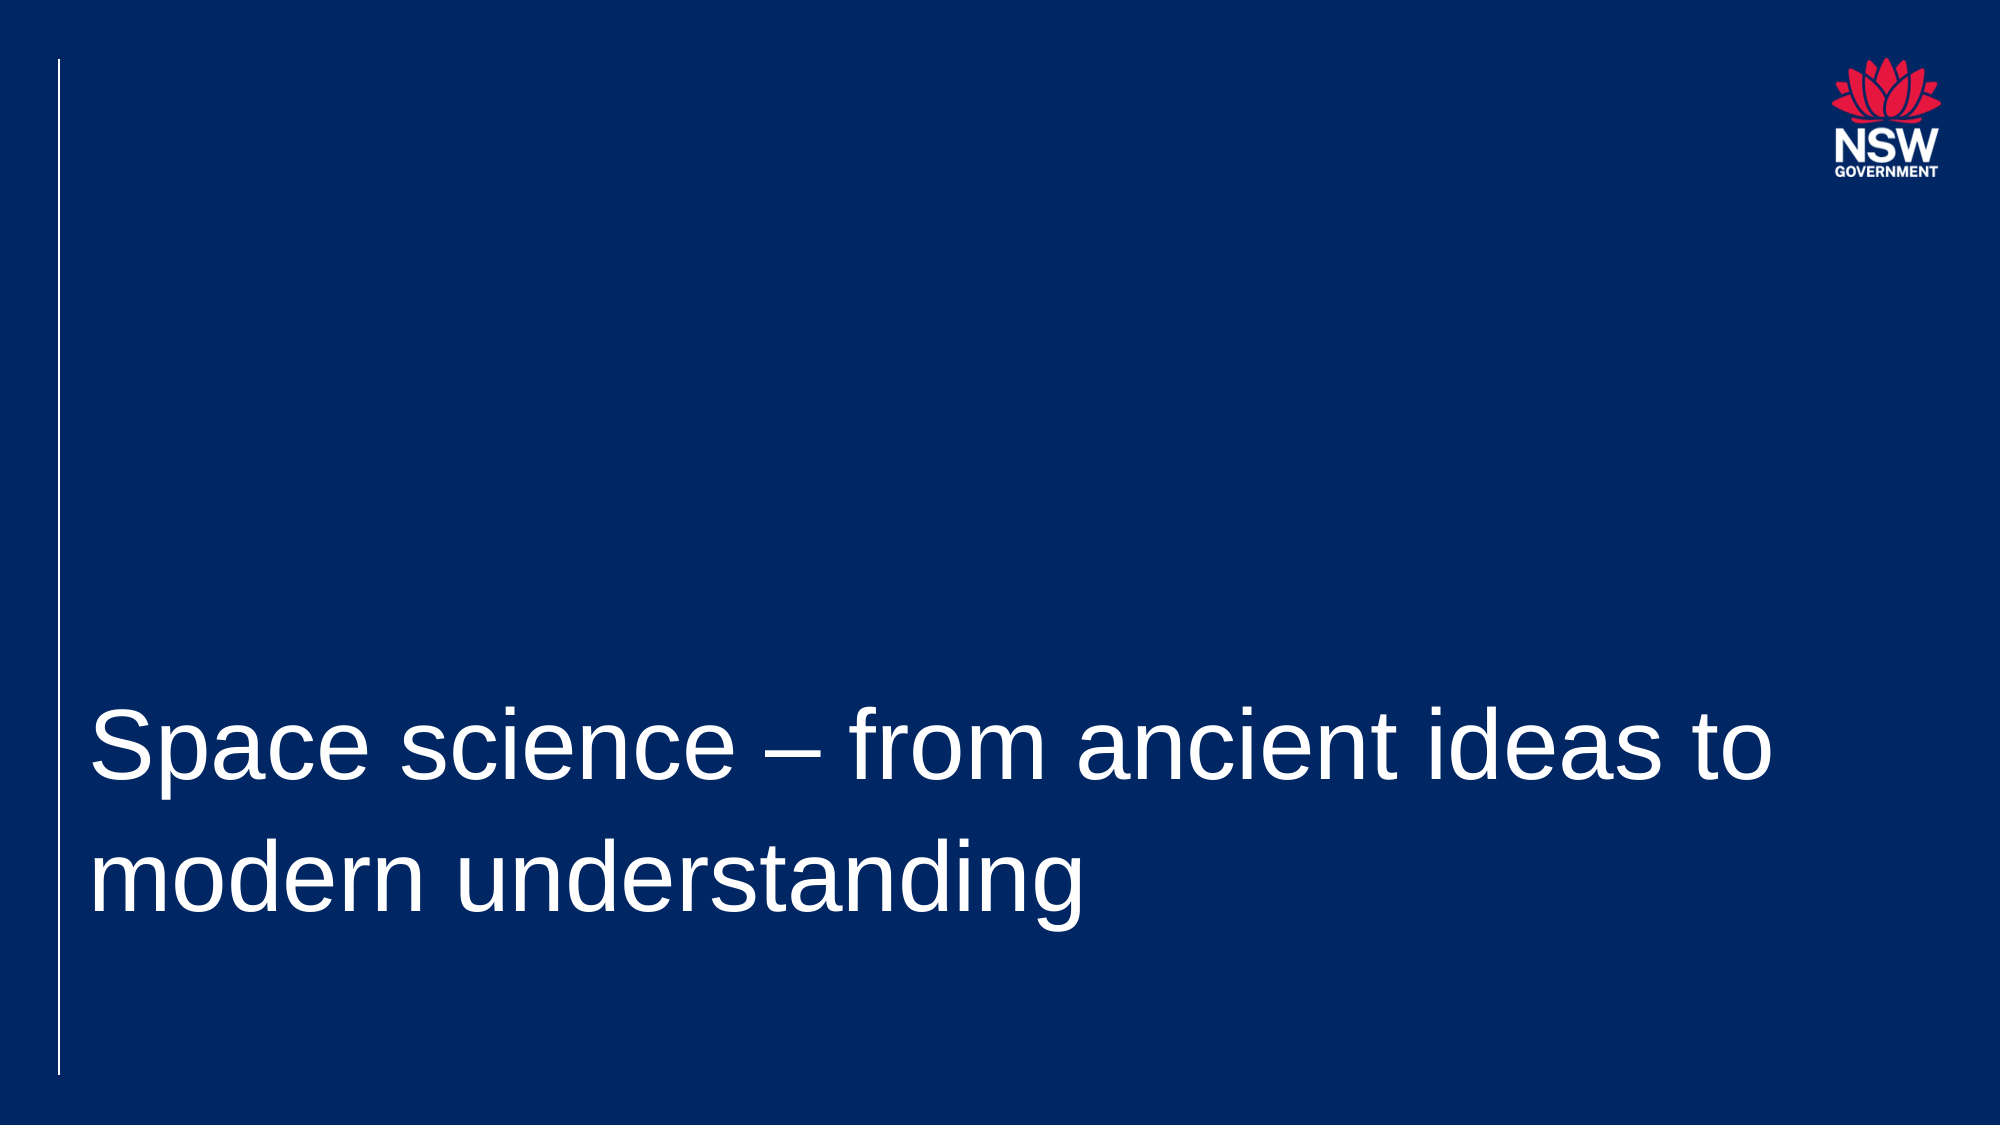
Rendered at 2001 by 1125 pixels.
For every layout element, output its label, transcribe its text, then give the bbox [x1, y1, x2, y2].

title Space science – from ancient ideas to modern understanding [88, 667, 1941, 799]
picture [1832, 58, 1941, 177]
